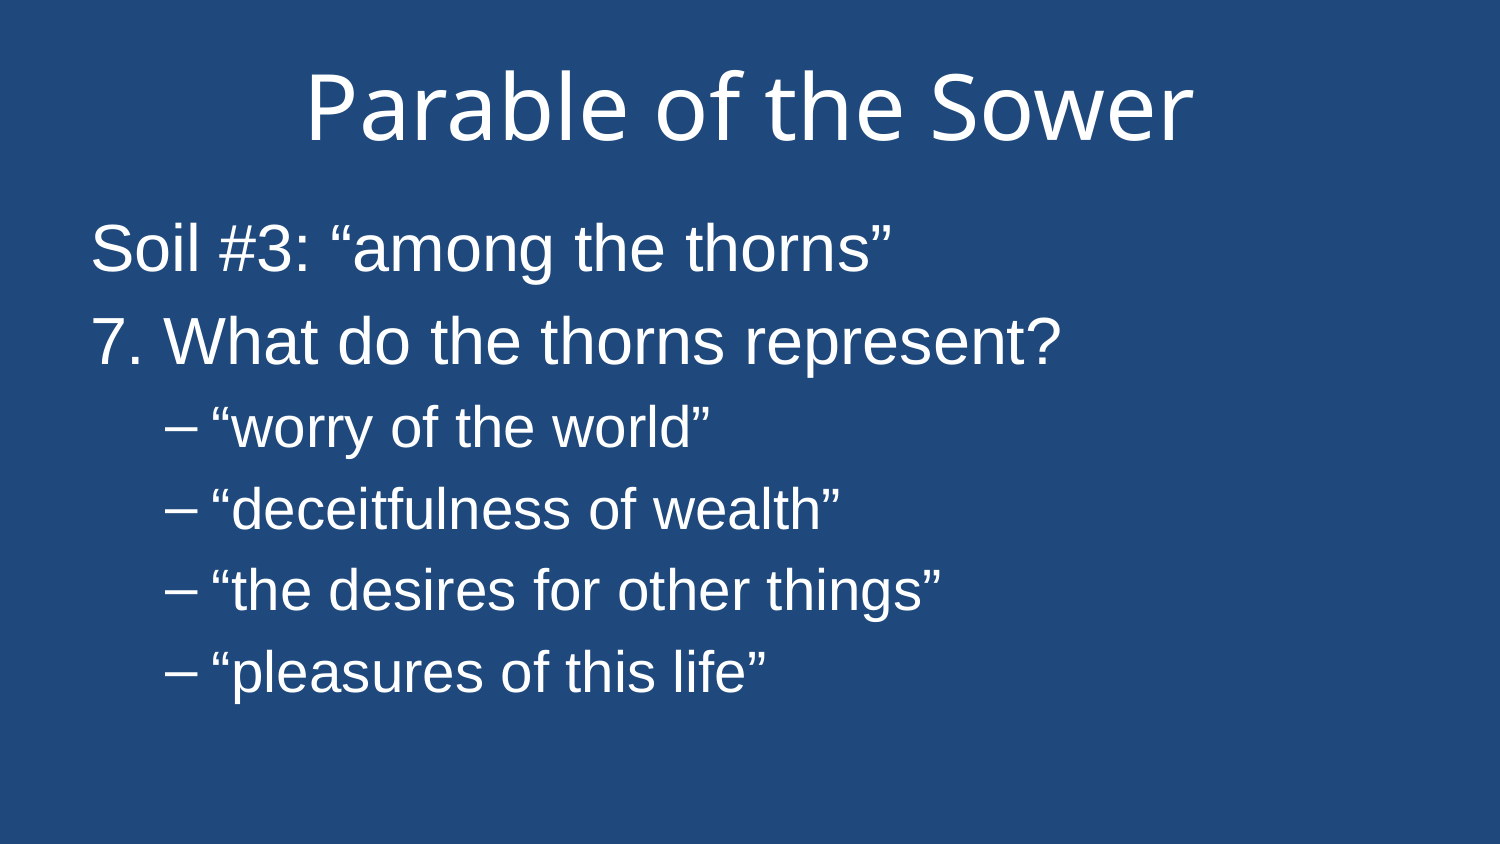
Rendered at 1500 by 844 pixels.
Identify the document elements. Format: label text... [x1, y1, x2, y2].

list Soil #3: “among the thorns” 7. What do the thorns represent? “worry of the world” “deceitfulness of wealth” “the desires for other things” “pleasures of this life” [75, 196, 1425, 754]
title Parable of the Sower [75, 33, 1425, 175]
